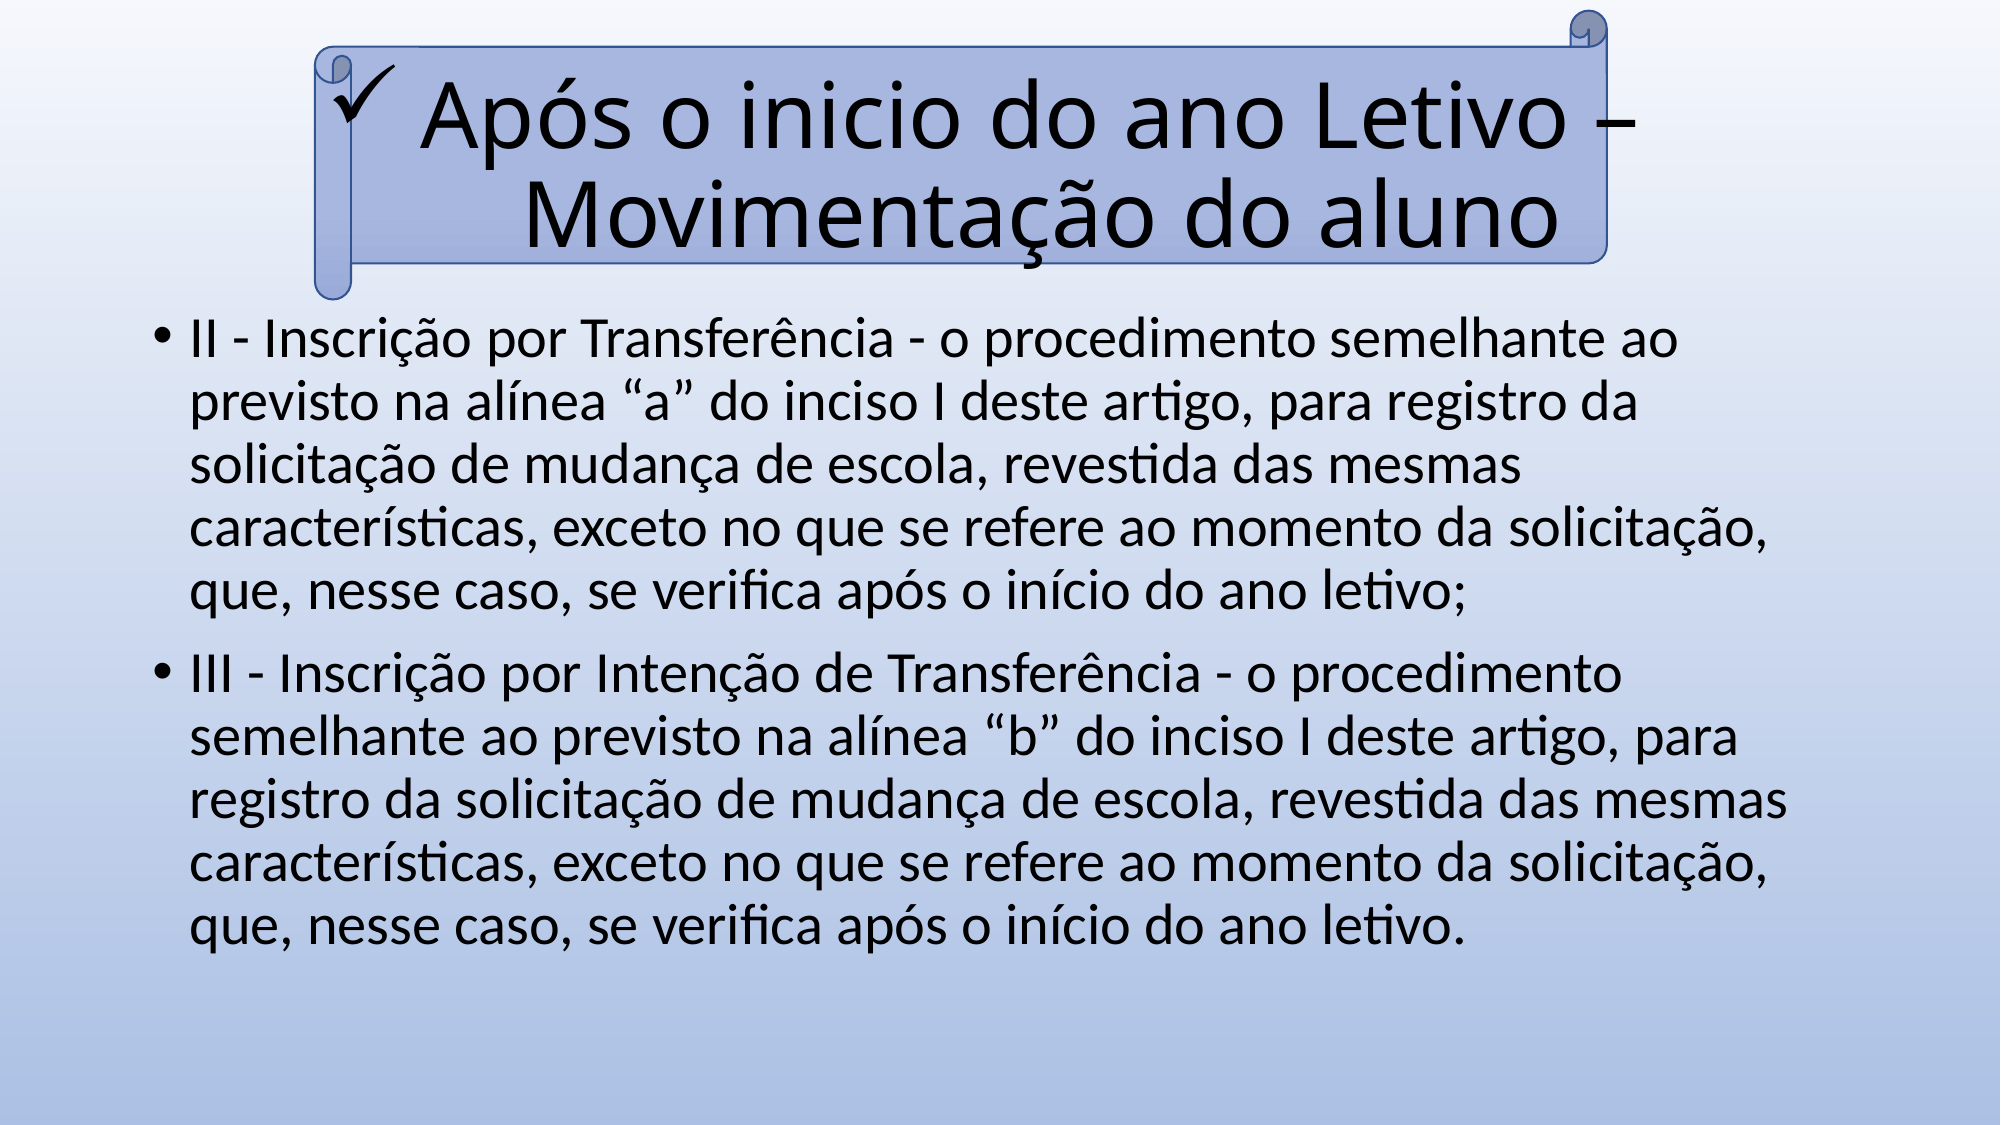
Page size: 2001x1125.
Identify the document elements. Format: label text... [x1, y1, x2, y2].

text_box [314, 9, 1608, 59]
list II - Inscrição por Transferência - o procedimento semelhante ao previsto na alínea “a” do inciso I deste artigo, para registro da solicitação de mudança de escola, revestida das mesmas características, exceto no que se refere ao momento da solicitação, que, nesse caso, se verifica após o início do ano letivo; III - Inscrição por Intenção de Transferência - o procedimento semelhante ao previsto na alínea “b” do inciso I deste artigo, para registro da solicitação de mudança de escola, revestida das mesmas características, exceto no que se refere ao momento da solicitação, que, nesse caso, se verifica após o início do ano letivo. [137, 299, 1863, 1014]
text_box [313, 278, 353, 299]
title Após o inicio do ano Letivo – Movimentação do aluno [46, 59, 1920, 278]
